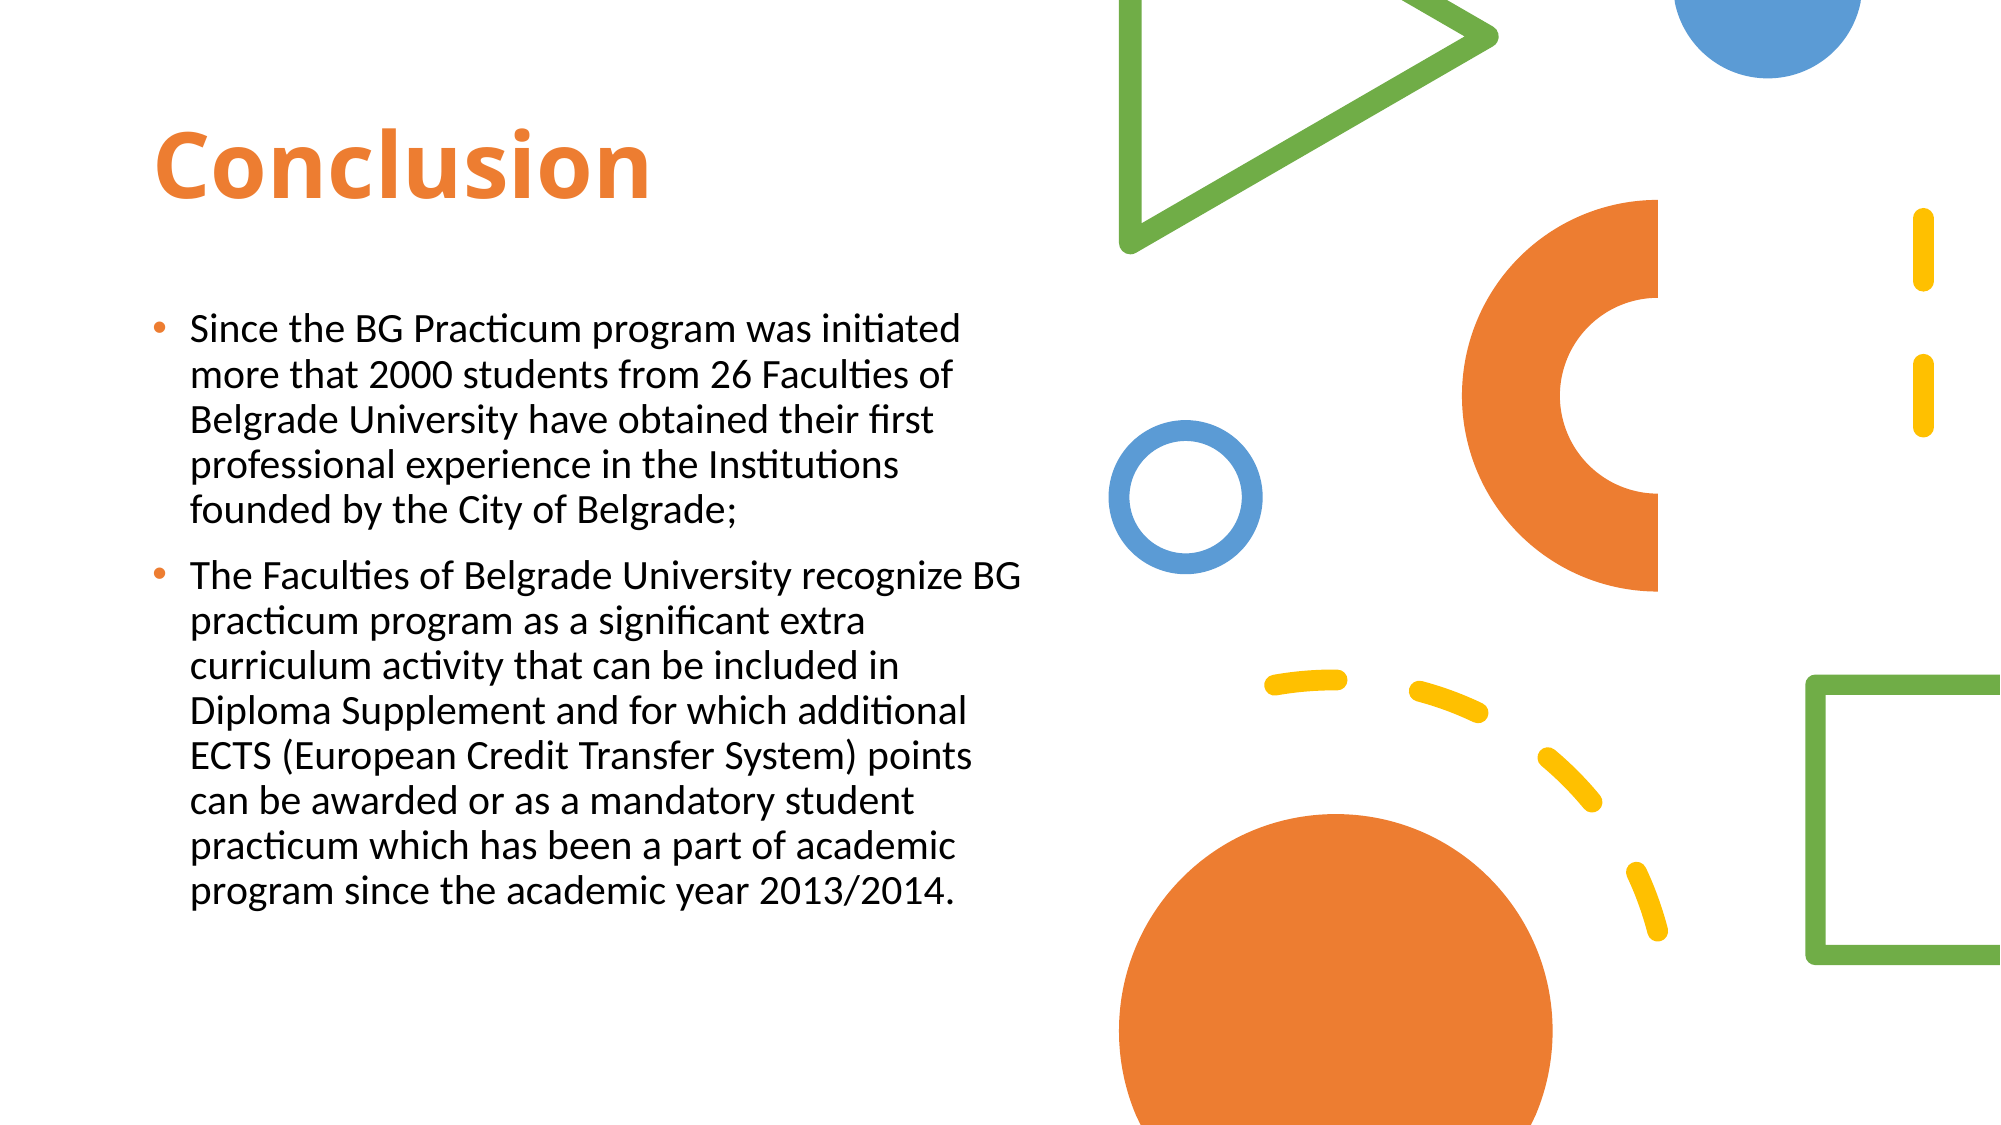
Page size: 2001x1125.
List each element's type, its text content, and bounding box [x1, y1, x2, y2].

text_box [1805, 674, 2000, 966]
text_box [1274, 679, 1664, 977]
text_box [0, 0, 2000, 1125]
text_box [1460, 198, 1659, 593]
text_box [1117, 813, 1554, 1125]
title Conclusion [137, 59, 1050, 278]
text_box [1673, 0, 1862, 80]
text_box [1118, 0, 1499, 255]
text_box [1117, 429, 1254, 565]
list Since the BG Practicum program was initiated more that 2000 students from 26 Faculties of Belgrade University have obtained their first professional experience in the Institutions founded by the City of Belgrade; The Faculties of Belgrade University recognize BG practicum program as a significant extra curriculum activity that can be included in Diploma Supplement and for which additional ECTS (European Credit Transfer System) points can be awarded or as a mandatory student practicum which has been a part of academic program since the academic year 2013/2014. [137, 299, 1050, 1014]
